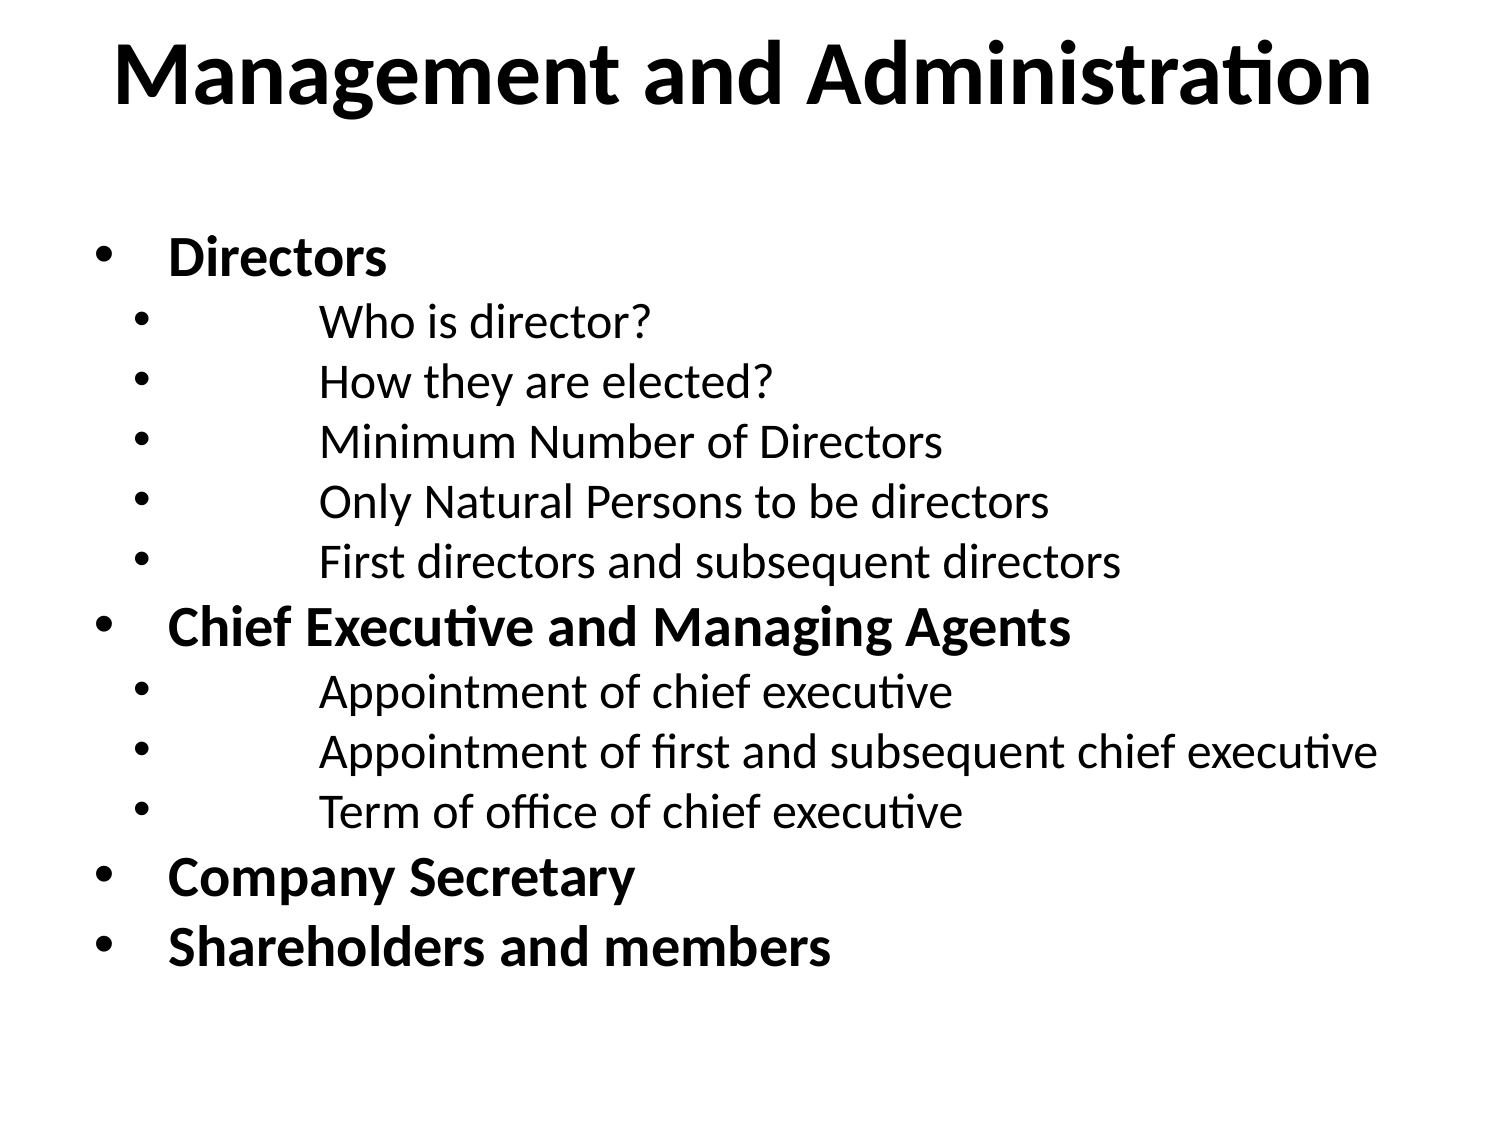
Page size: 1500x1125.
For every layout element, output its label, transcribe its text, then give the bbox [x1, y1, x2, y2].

text_box Management and Administration [50, 12, 1438, 123]
text_box Directors Who is director? How they are elected? Minimum Number of Directors Only Natural Persons to be directors First directors and subsequent directors Chief Executive and Managing Agents Appointment of chief executive Appointment of first and subsequent chief executive Term of office of chief executive Company Secretary Shareholders and members [78, 210, 1454, 986]
